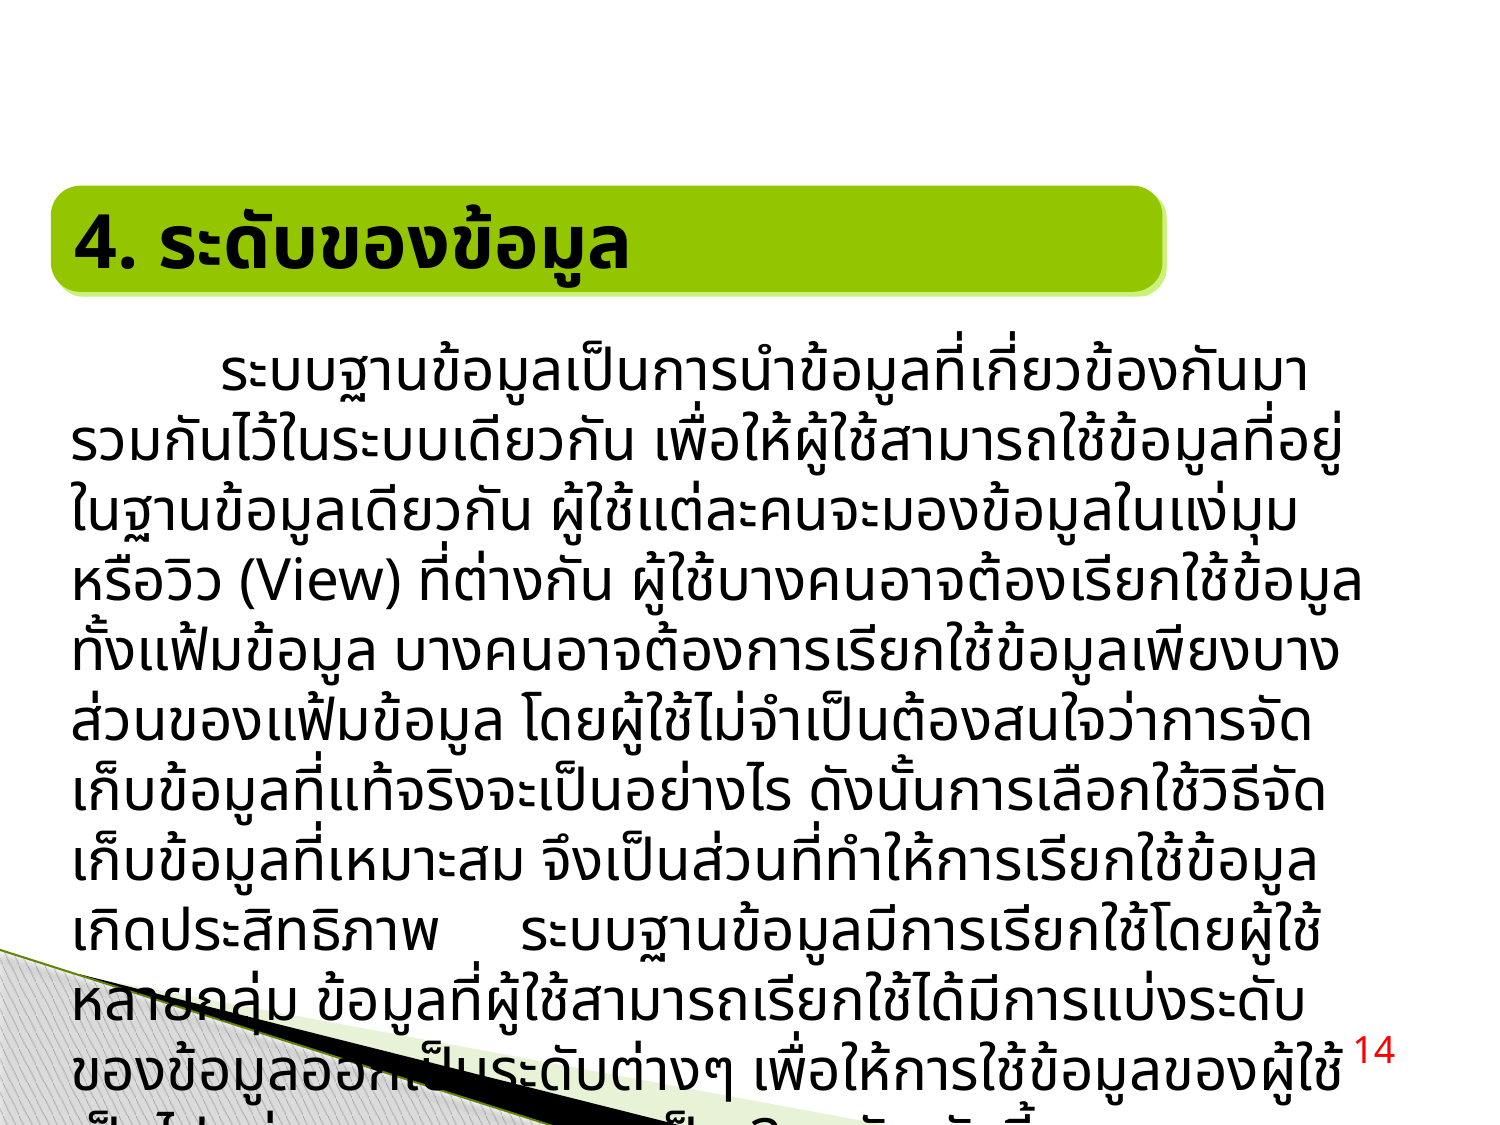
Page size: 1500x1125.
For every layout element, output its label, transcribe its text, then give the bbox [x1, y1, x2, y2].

slide_number 14 [1337, 999, 1438, 1085]
list ระบบฐานข้อมูลเป็นการนำข้อมูลที่เกี่ยวข้องกันมารวมกันไว้ในระบบเดียวกัน เพื่อให้ผู้ใช้สามารถใช้ข้อมูลที่อยู่ในฐานข้อมูลเดียวกัน ผู้ใช้แต่ละคนจะมองข้อมูลในแง่มุม หรือวิว (View) ที่ต่างกัน ผู้ใช้บางคนอาจต้องเรียกใช้ข้อมูลทั้งแฟ้มข้อมูล บางคนอาจต้องการเรียกใช้ข้อมูลเพียงบางส่วนของแฟ้มข้อมูล โดยผู้ใช้ไม่จำเป็นต้องสนใจว่าการจัดเก็บข้อมูลที่แท้จริงจะเป็นอย่างไร ดังนั้นการเลือกใช้วิธีจัดเก็บข้อมูลที่เหมาะสม จึงเป็นส่วนที่ทำให้การเรียกใช้ข้อมูลเกิดประสิทธิภาพ ระบบฐานข้อมูลมีการเรียกใช้โดยผู้ใช้หลายกลุ่ม ข้อมูลที่ผู้ใช้สามารถเรียกใช้ได้มีการแบ่งระดับของข้อมูลออกเป็นระดับต่างๆ เพื่อให้การใช้ข้อมูลของผู้ใช้เป็นไปอย่างเหมาะสม แบ่งเป็น 3 ระดับ ดังนี้ [37, 324, 1413, 986]
text_box 4. ระดับของข้อมูล [50, 185, 1163, 292]
